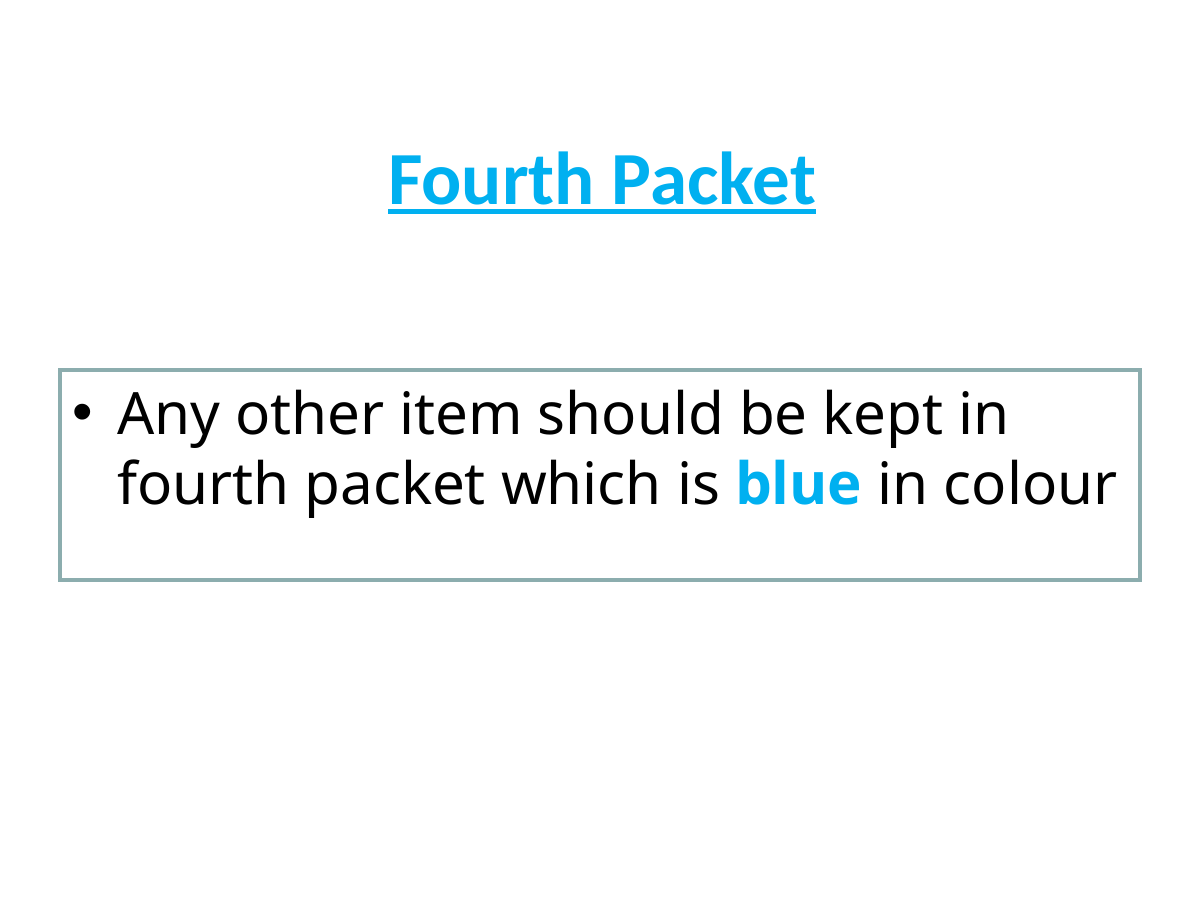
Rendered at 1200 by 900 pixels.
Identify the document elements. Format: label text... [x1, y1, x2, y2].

list Any other item should be kept in fourth packet which is blue in colour [58, 368, 1142, 582]
title Fourth Packet [62, 99, 1143, 250]
